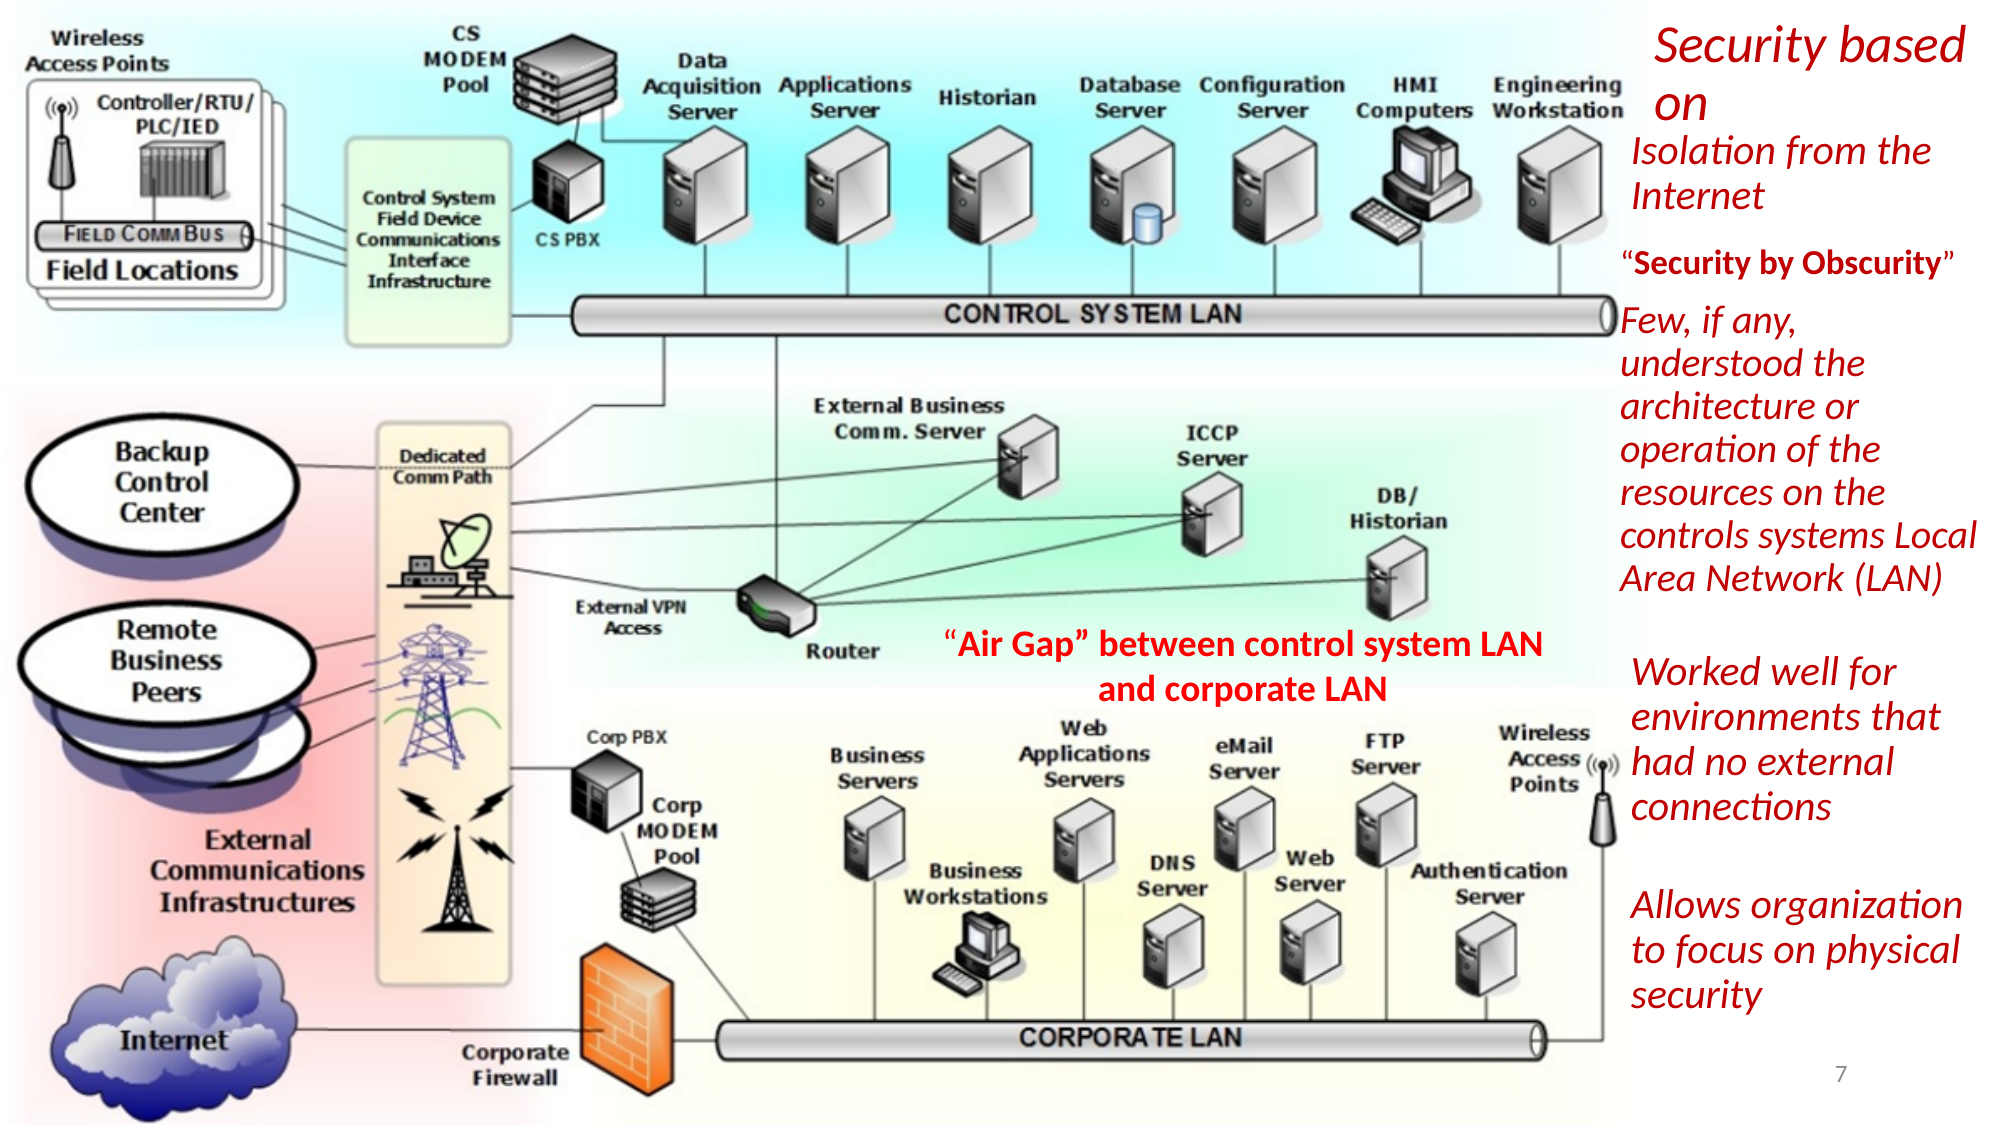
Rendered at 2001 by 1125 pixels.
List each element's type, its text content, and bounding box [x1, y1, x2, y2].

slide_number 7 [1684, 1042, 1863, 1103]
text_box Allows organization to focus on physical security [1684, 875, 2000, 1063]
picture [0, 0, 1684, 1125]
text_box Isolation from the Internet [1684, 120, 2000, 256]
text_box Security based on [1684, 9, 2000, 120]
text_box Worked well for environments that had no external connections [1684, 641, 2000, 875]
list “Security by Obscurity” Few, if any, understood the architecture or operation of the resources on the controls systems Local Area Network (LAN) [1684, 256, 2000, 631]
